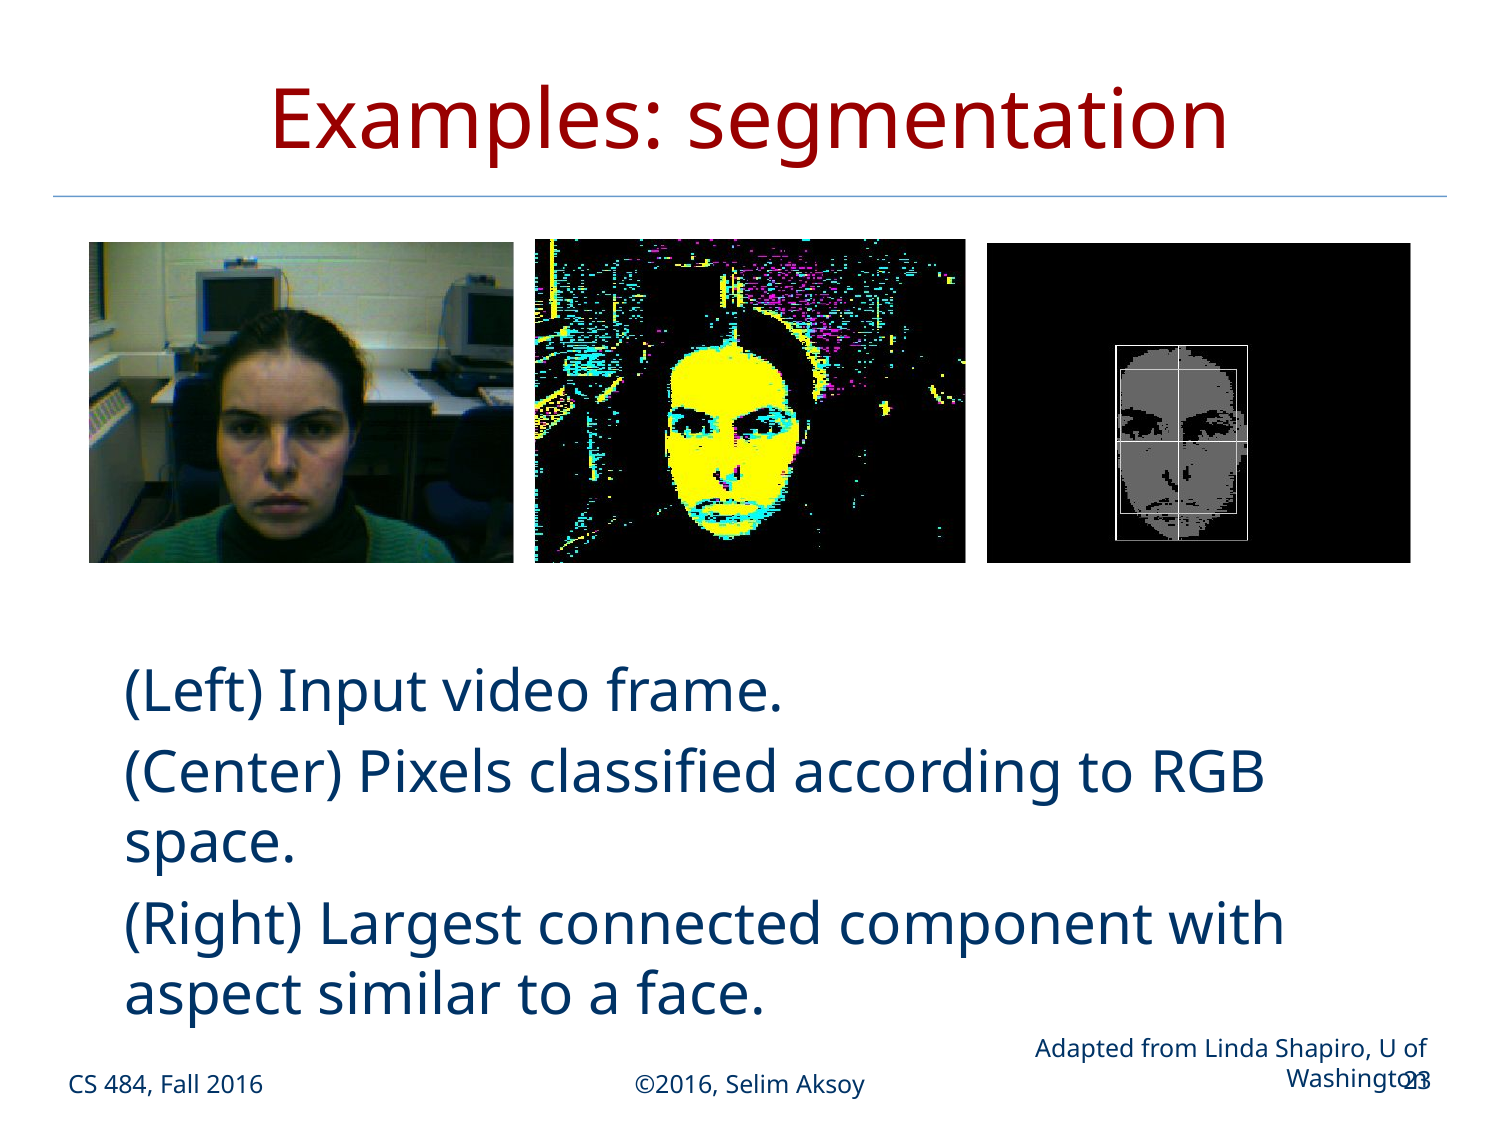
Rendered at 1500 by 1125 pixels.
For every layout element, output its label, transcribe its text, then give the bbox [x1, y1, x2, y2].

picture [534, 239, 966, 563]
picture [985, 243, 1411, 563]
title Examples: segmentation [53, 31, 1447, 173]
list (Left) Input video frame. (Center) Pixels classified according to RGB space. (Right) Largest connected component with aspect similar to a face. [53, 645, 1447, 1035]
text_box Adapted from Linda Shapiro, U of Washington [879, 1025, 1443, 1100]
picture [88, 241, 514, 563]
footer ©2016, Selim Aksoy [511, 1052, 988, 1107]
slide_number CS 484, Fall 2016 [52, 1052, 366, 1107]
slide_number 23 [1134, 1052, 1448, 1107]
